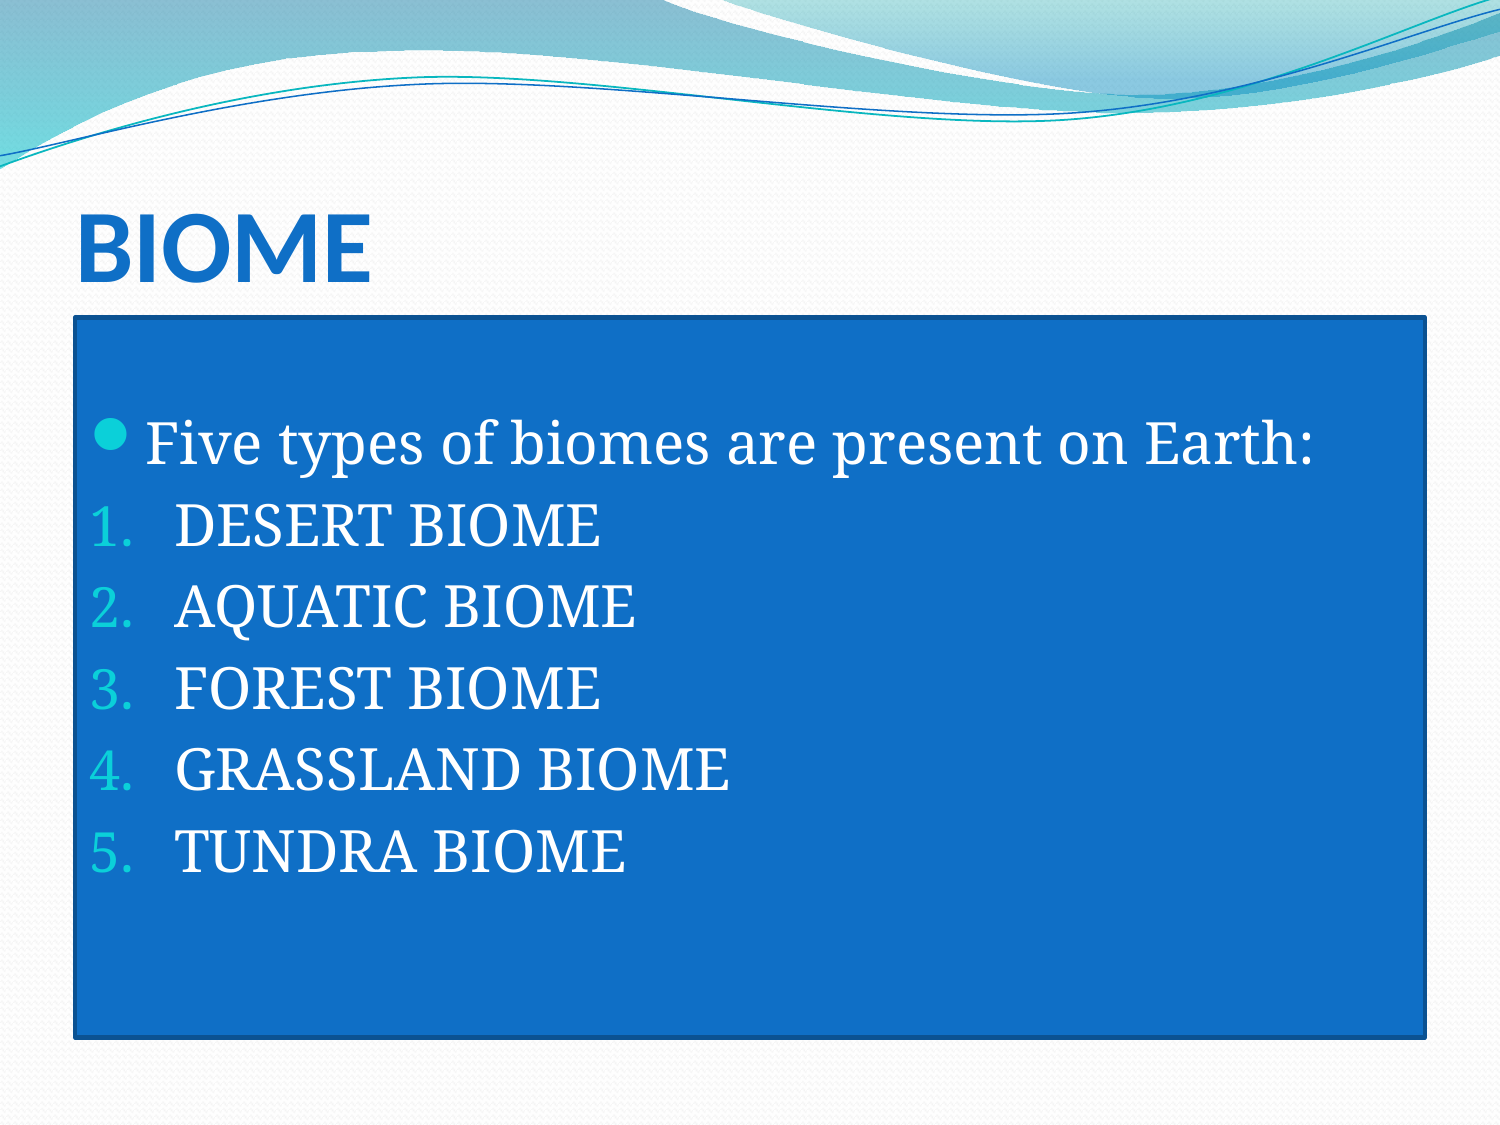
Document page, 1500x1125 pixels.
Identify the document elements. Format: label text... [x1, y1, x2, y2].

list Five types of biomes are present on Earth: DESERT BIOME AQUATIC BIOME FOREST BIOME GRASSLAND BIOME TUNDRA BIOME [73, 315, 1427, 1040]
title BIOME [75, 115, 1425, 303]
